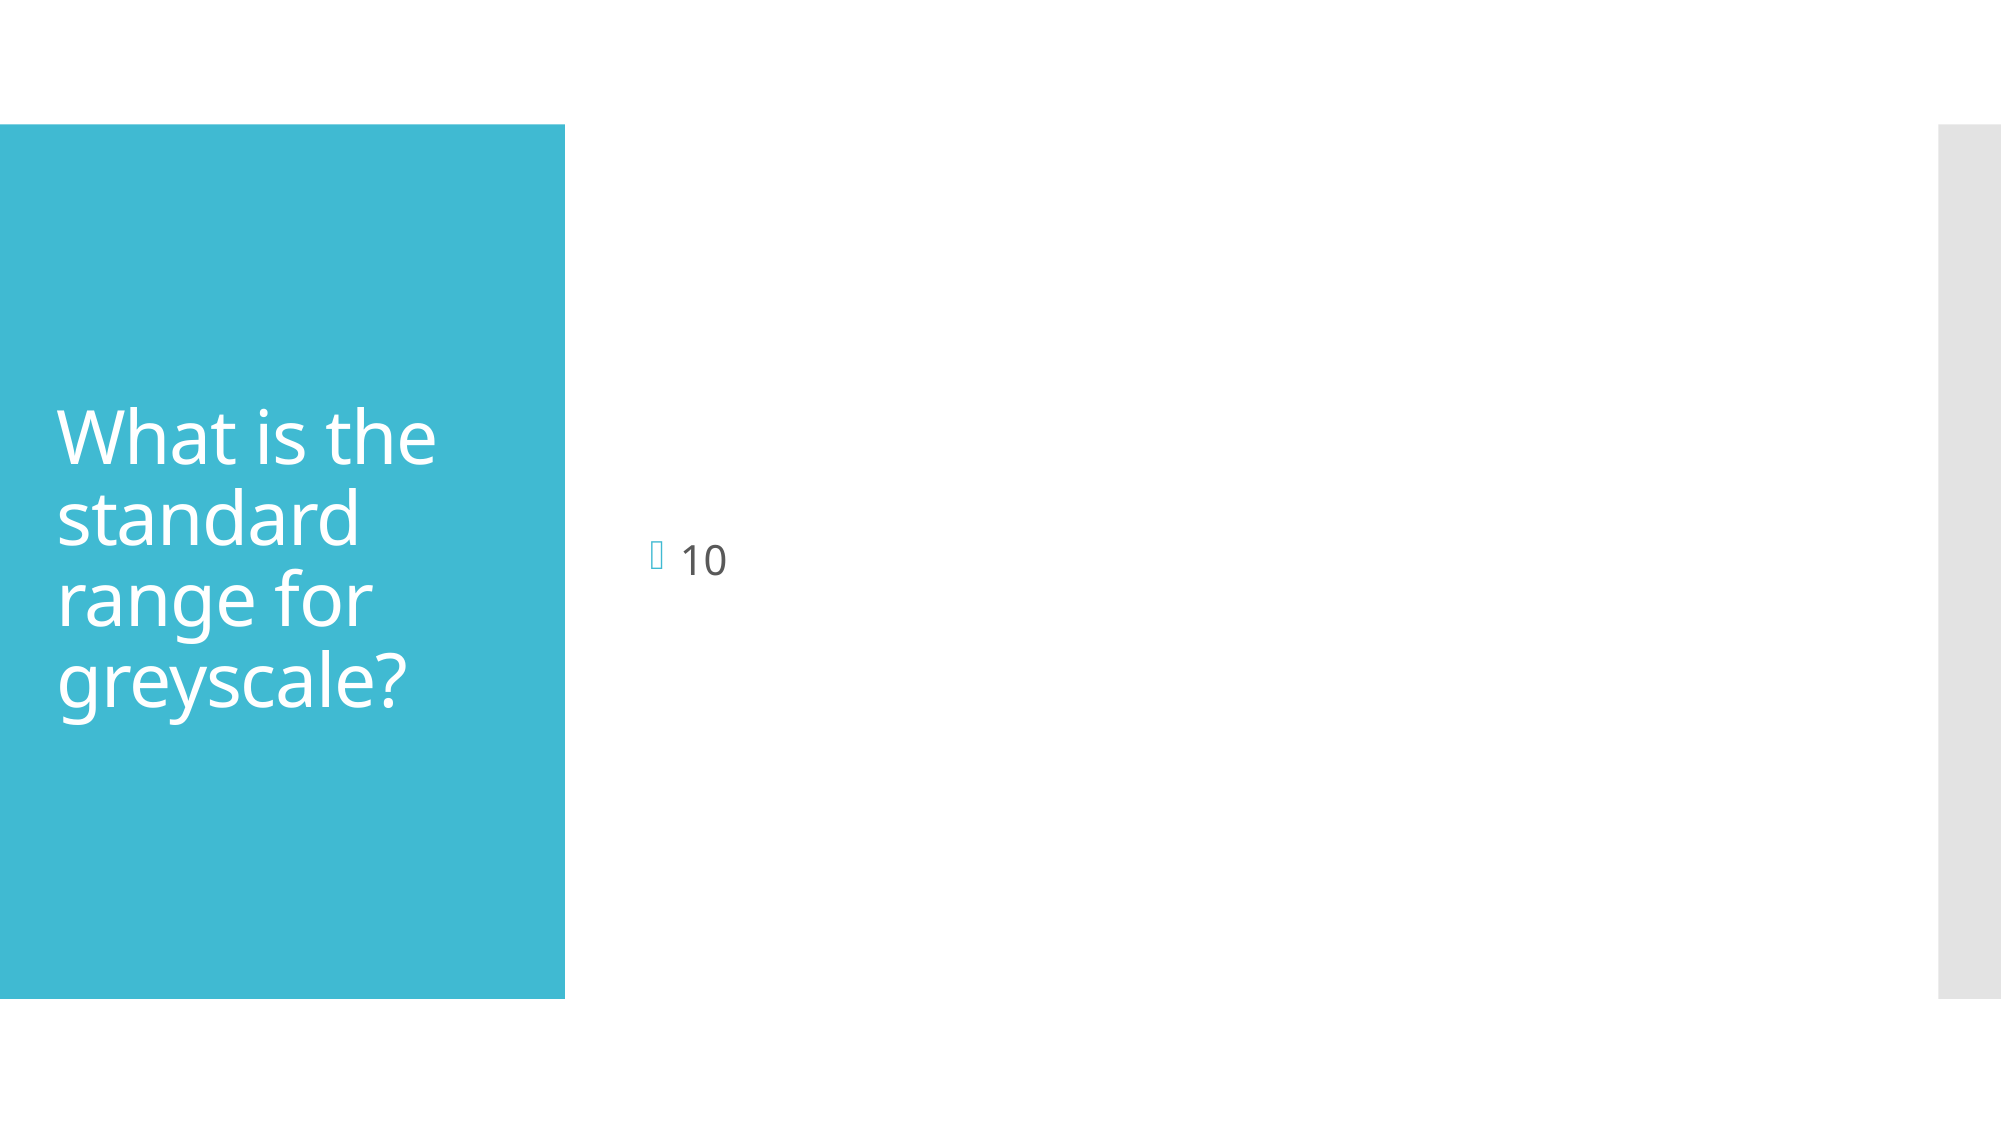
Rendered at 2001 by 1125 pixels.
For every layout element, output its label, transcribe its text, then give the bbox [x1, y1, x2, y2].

title What is the standard range for greyscale? [41, 184, 525, 940]
list 10 [634, 141, 1835, 982]
